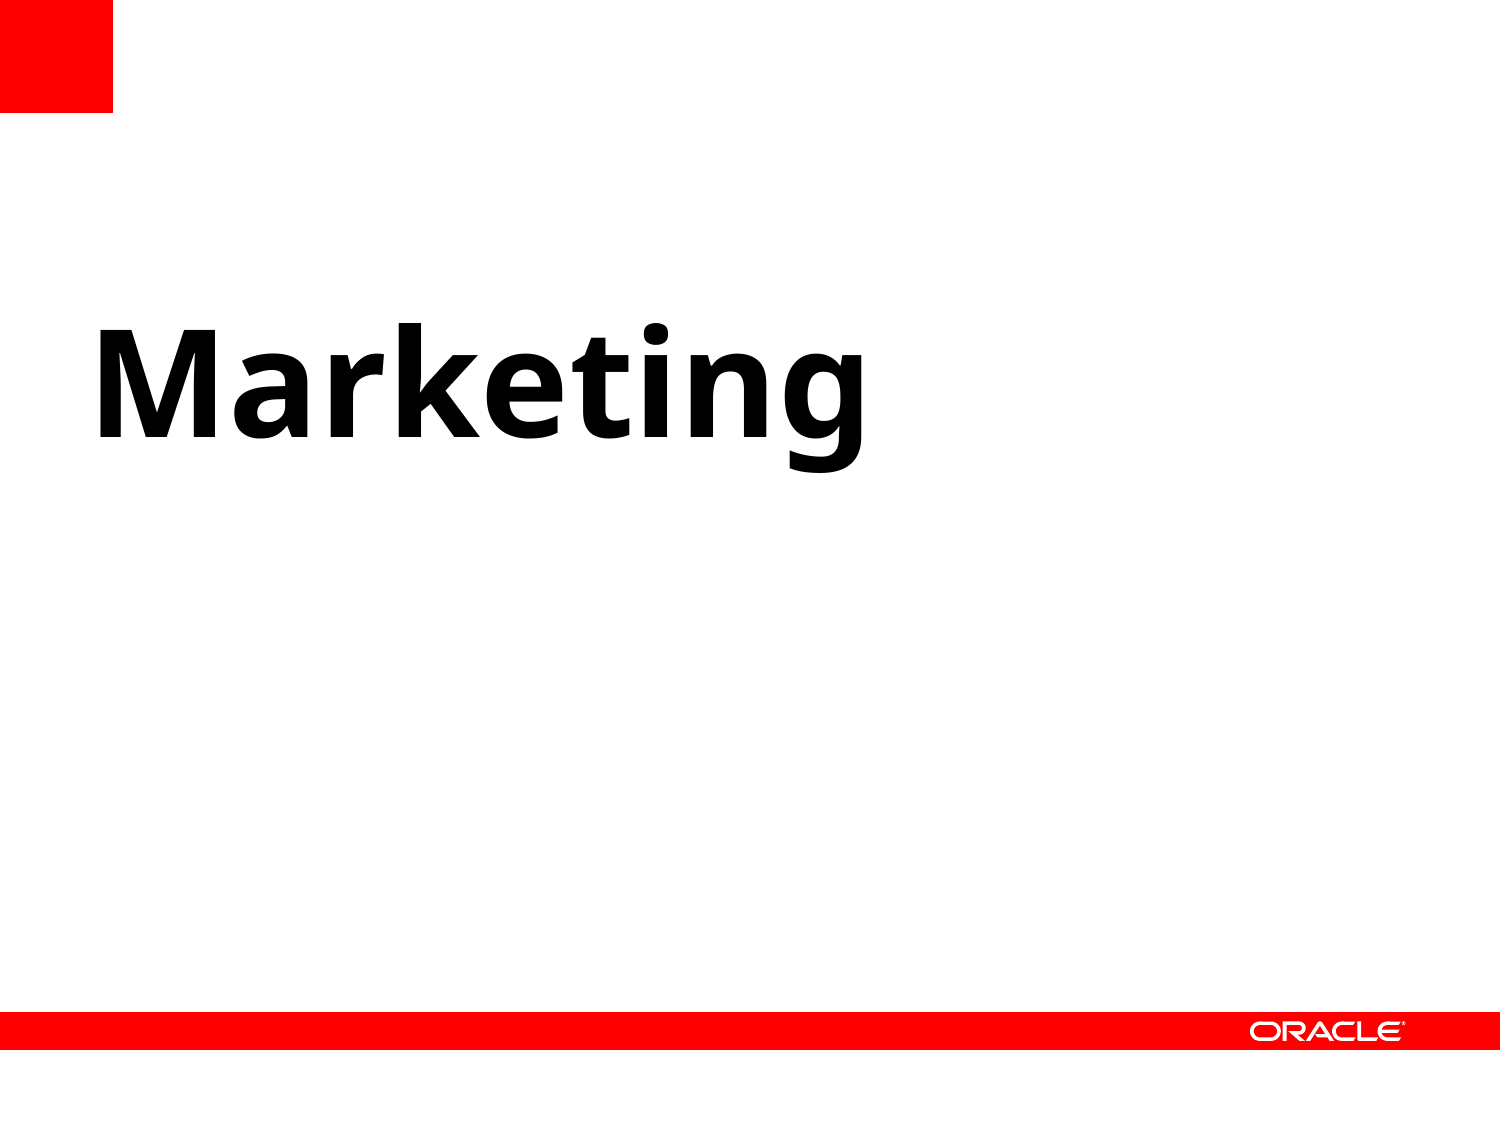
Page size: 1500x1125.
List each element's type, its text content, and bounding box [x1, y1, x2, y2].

title Marketing [87, 287, 1438, 476]
picture [0, 1012, 1500, 1050]
picture [0, 0, 113, 113]
